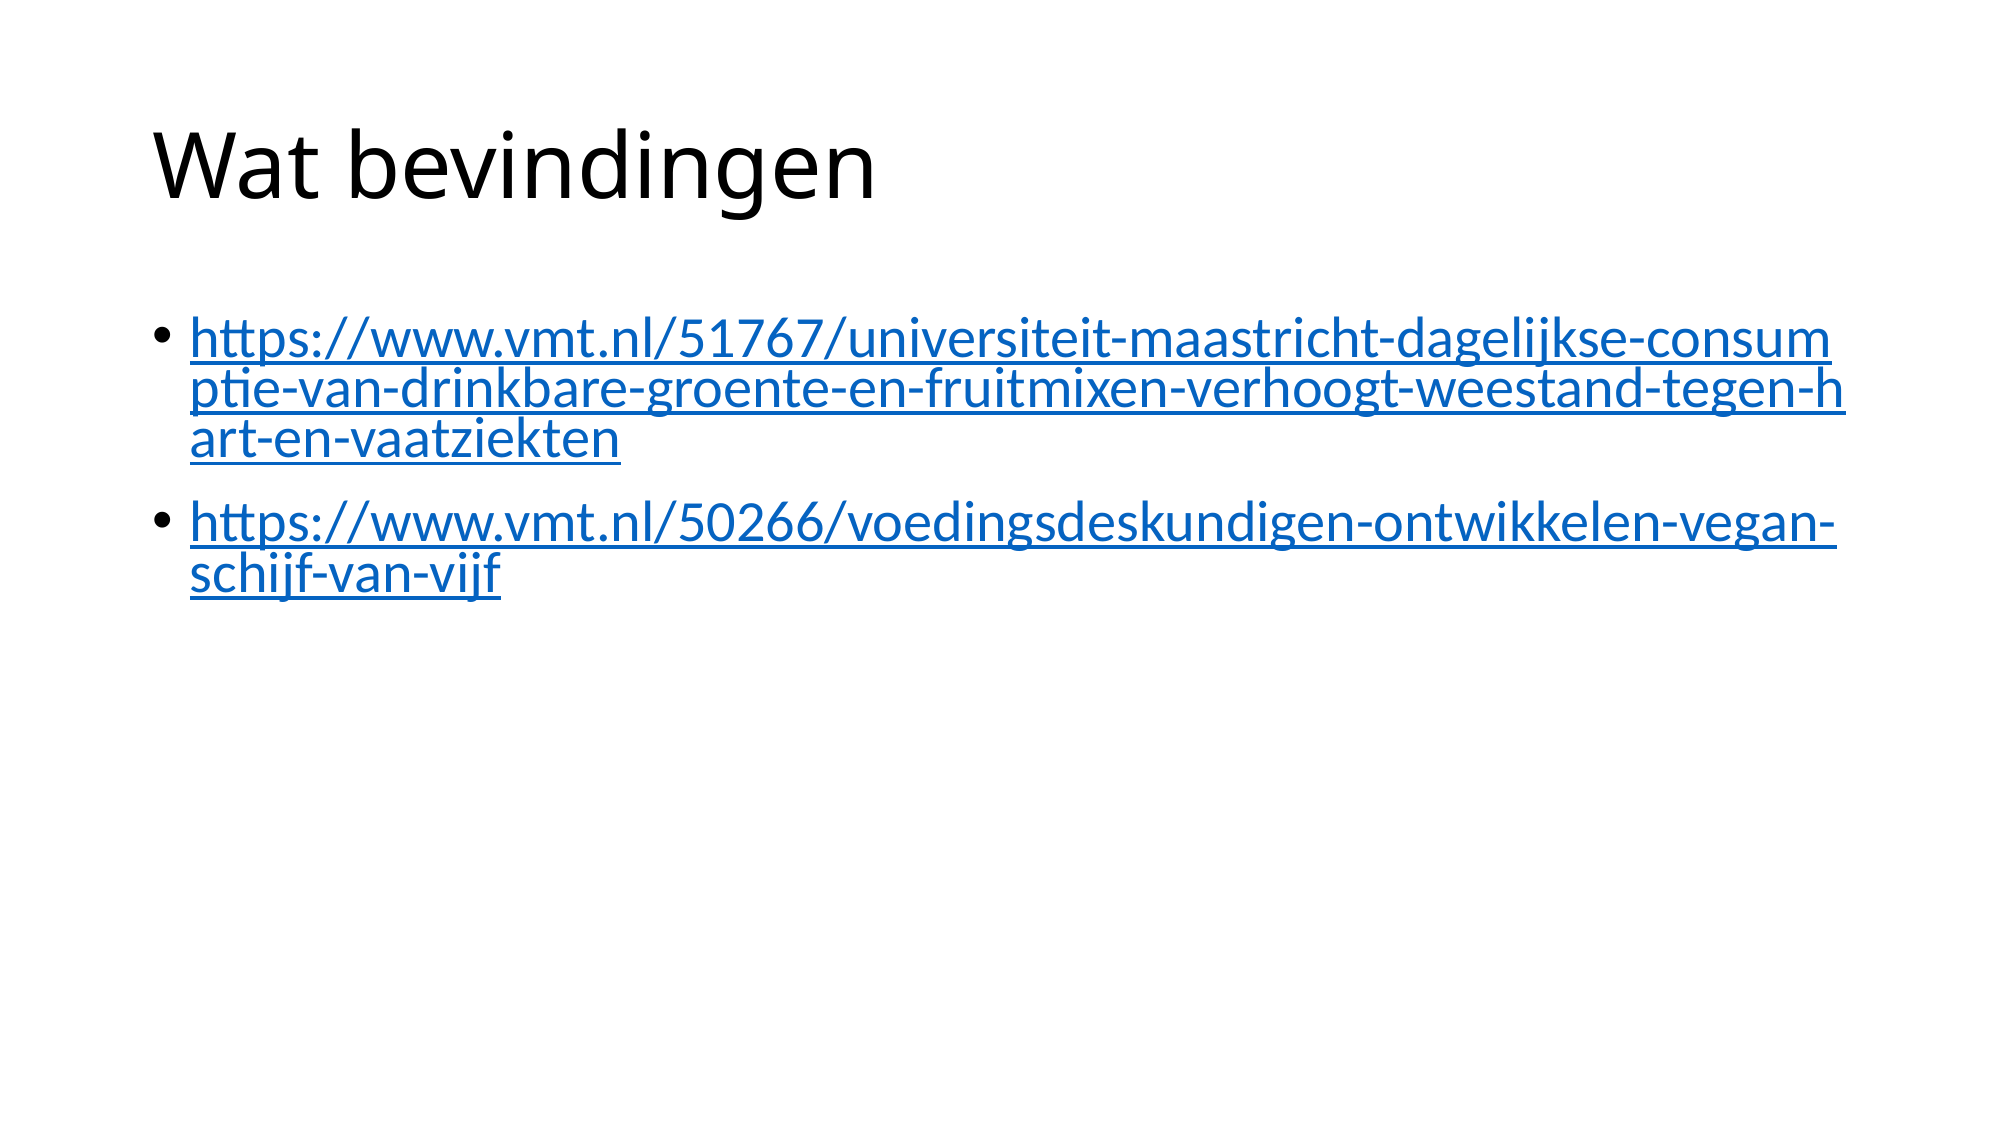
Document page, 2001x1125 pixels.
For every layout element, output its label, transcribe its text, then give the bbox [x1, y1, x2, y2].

list https://www.vmt.nl/51767/universiteit-maastricht-dagelijkse-consumptie-van-drinkbare-groente-en-fruitmixen-verhoogt-weestand-tegen-hart-en-vaatziekten https://www.vmt.nl/50266/voedingsdeskundigen-ontwikkelen-vegan-schijf-van-vijf [137, 299, 1863, 1014]
title Wat bevindingen [137, 59, 1863, 278]
